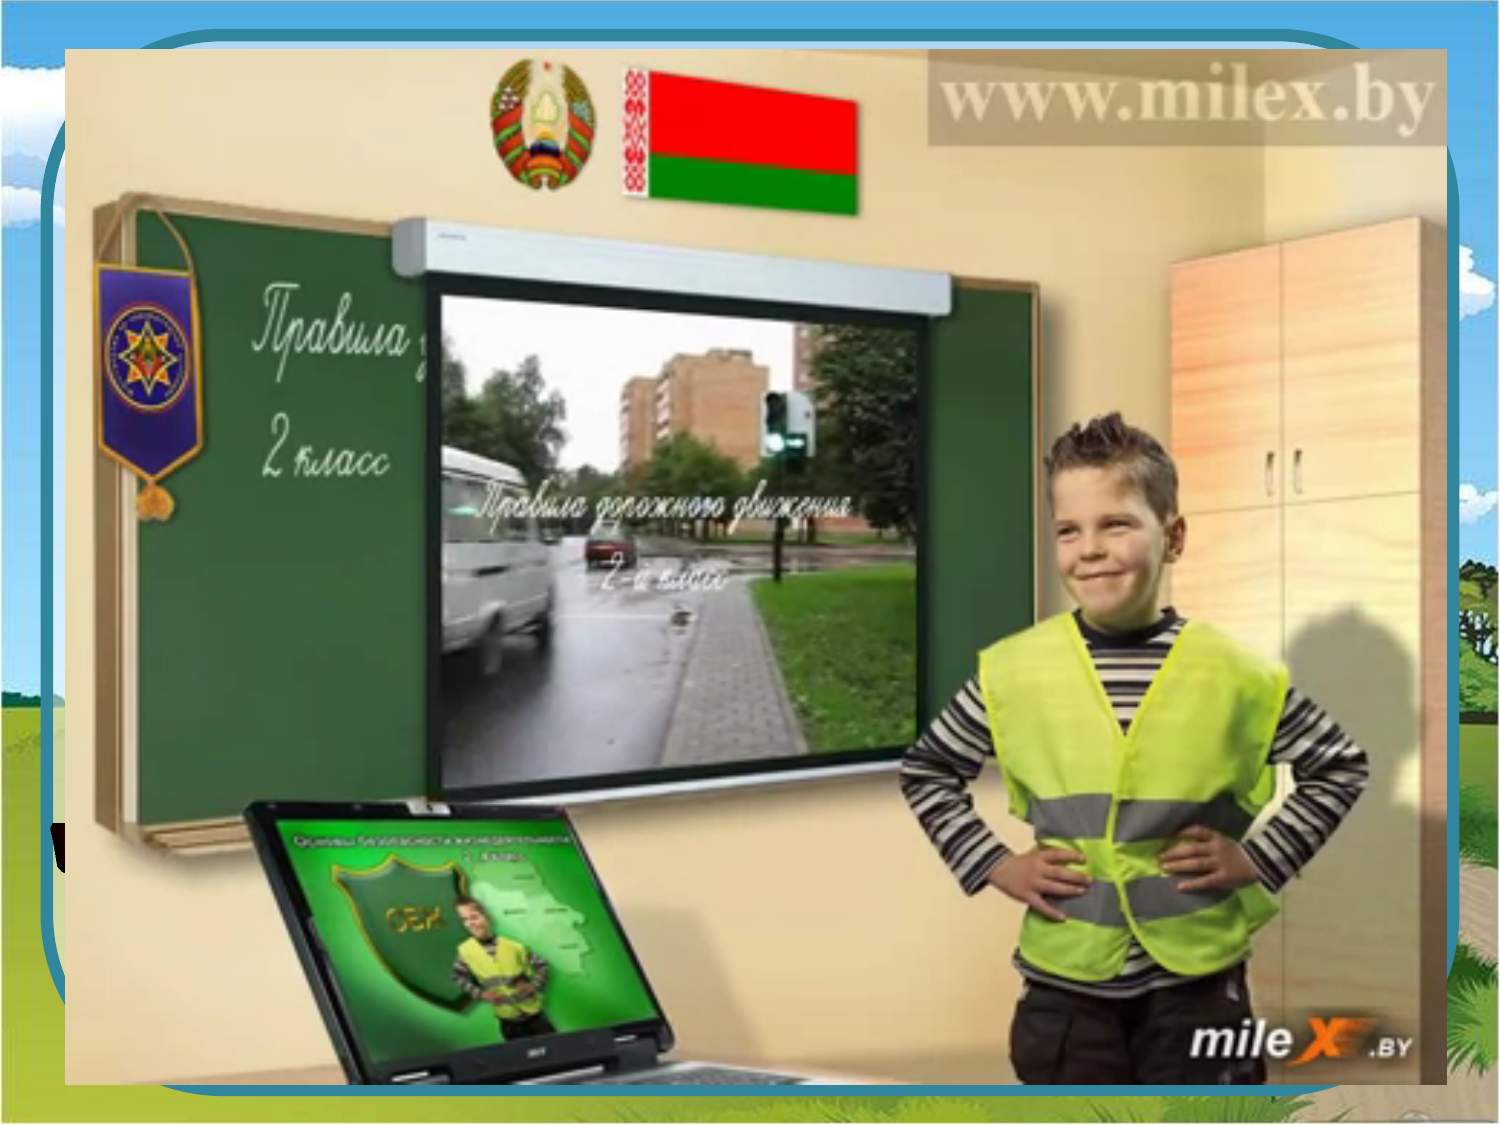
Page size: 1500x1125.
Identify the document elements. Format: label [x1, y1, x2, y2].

picture [0, 0, 1500, 1125]
text_box [64, 48, 1448, 1086]
